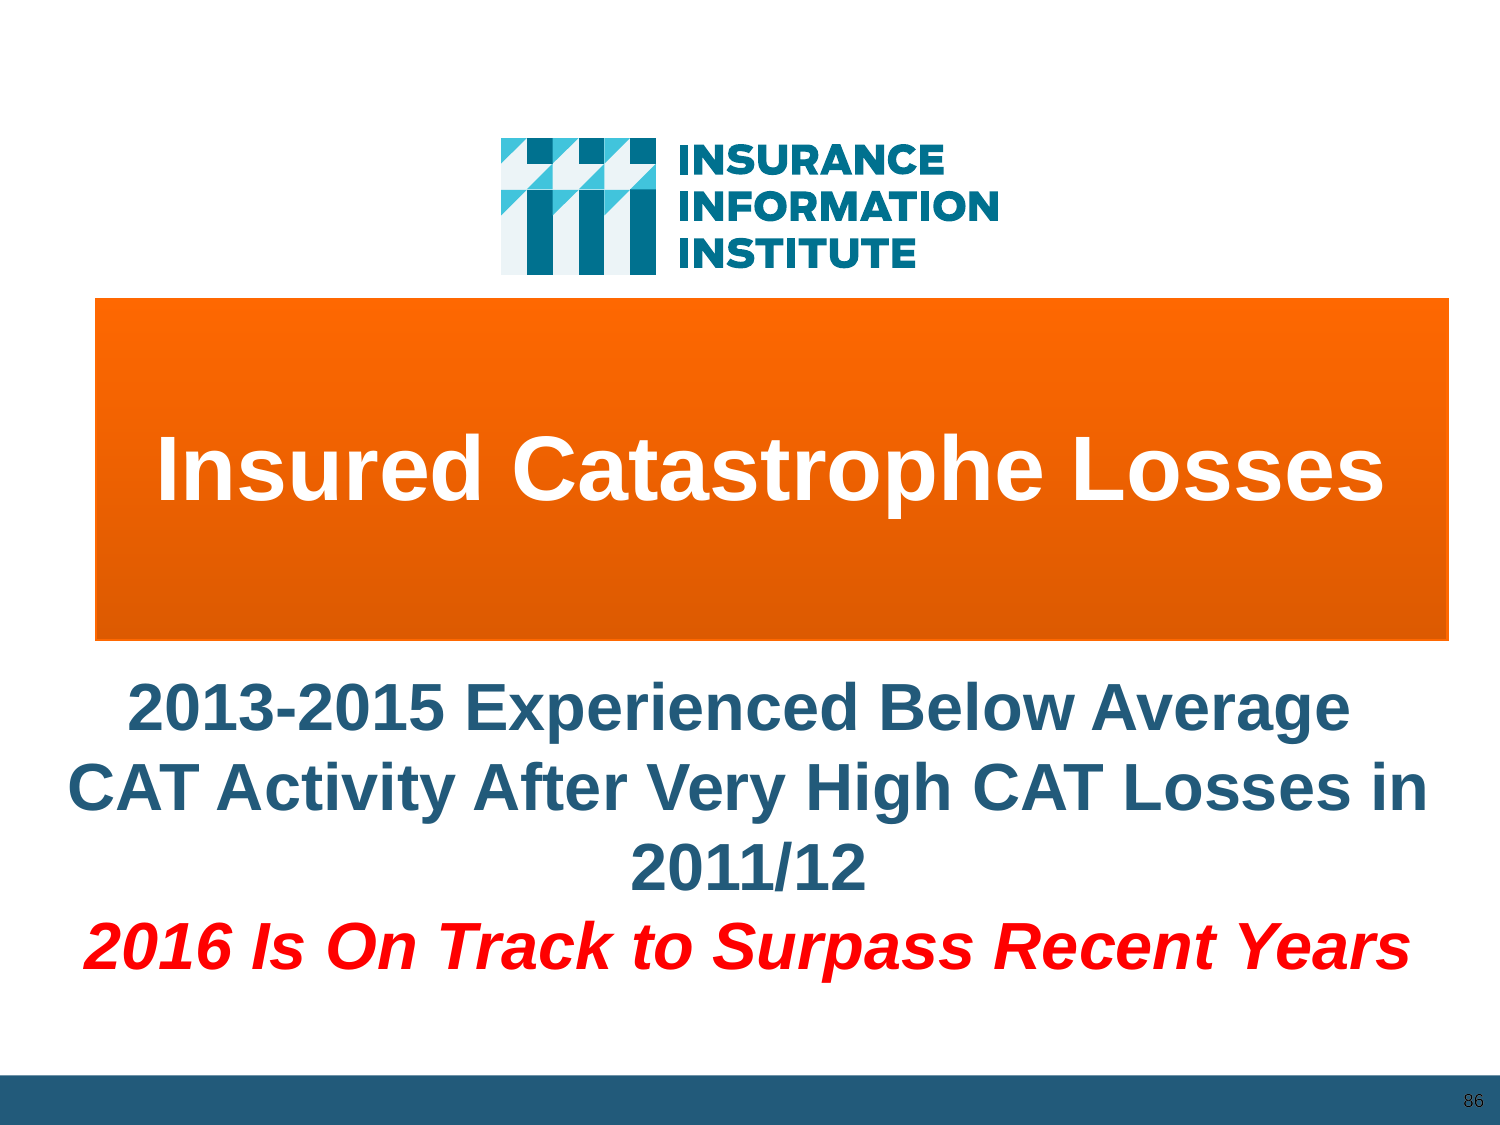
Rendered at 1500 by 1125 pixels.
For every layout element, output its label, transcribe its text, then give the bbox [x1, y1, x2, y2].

picture [500, 137, 998, 275]
slide_number 86 [1410, 1091, 1485, 1112]
text_box Insured Catastrophe Losses [96, 299, 1448, 640]
text_box [0, 1075, 1500, 1125]
text_box 2013-2015 Experienced Below Average CAT Activity After Very High CAT Losses in 2011/12 2016 Is On Track to Surpass Recent Years [40, 656, 1459, 991]
